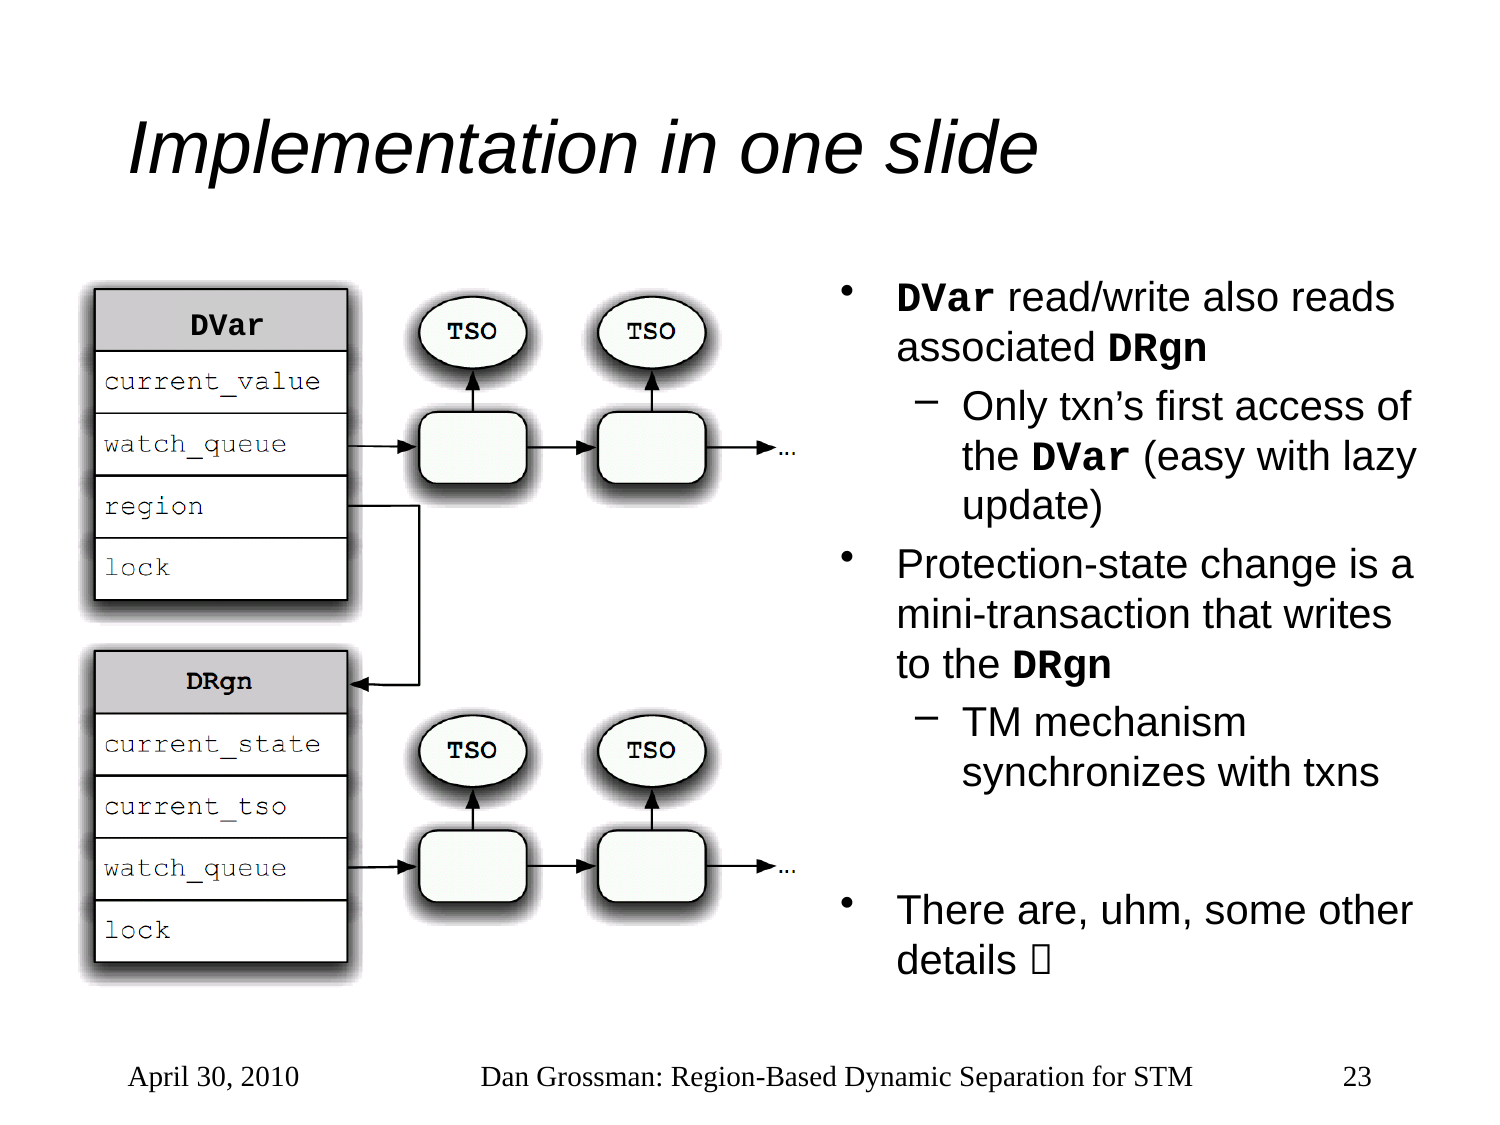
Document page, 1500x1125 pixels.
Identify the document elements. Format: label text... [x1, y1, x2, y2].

title Implementation in one slide [112, 49, 1388, 238]
list DVar read/write also reads associated DRgn Only txn’s first access of the DVar (easy with lazy update) Protection-state change is a mini-transaction that writes to the DRgn TM mechanism synchronizes with txns There are, uhm, some other details  [824, 262, 1451, 1001]
slide_number 23 [1074, 1049, 1388, 1125]
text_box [74, 274, 810, 988]
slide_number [112, 1049, 399, 1125]
footer Dan Grossman: Region-Based Dynamic Separation for STM [399, 1049, 1074, 1125]
